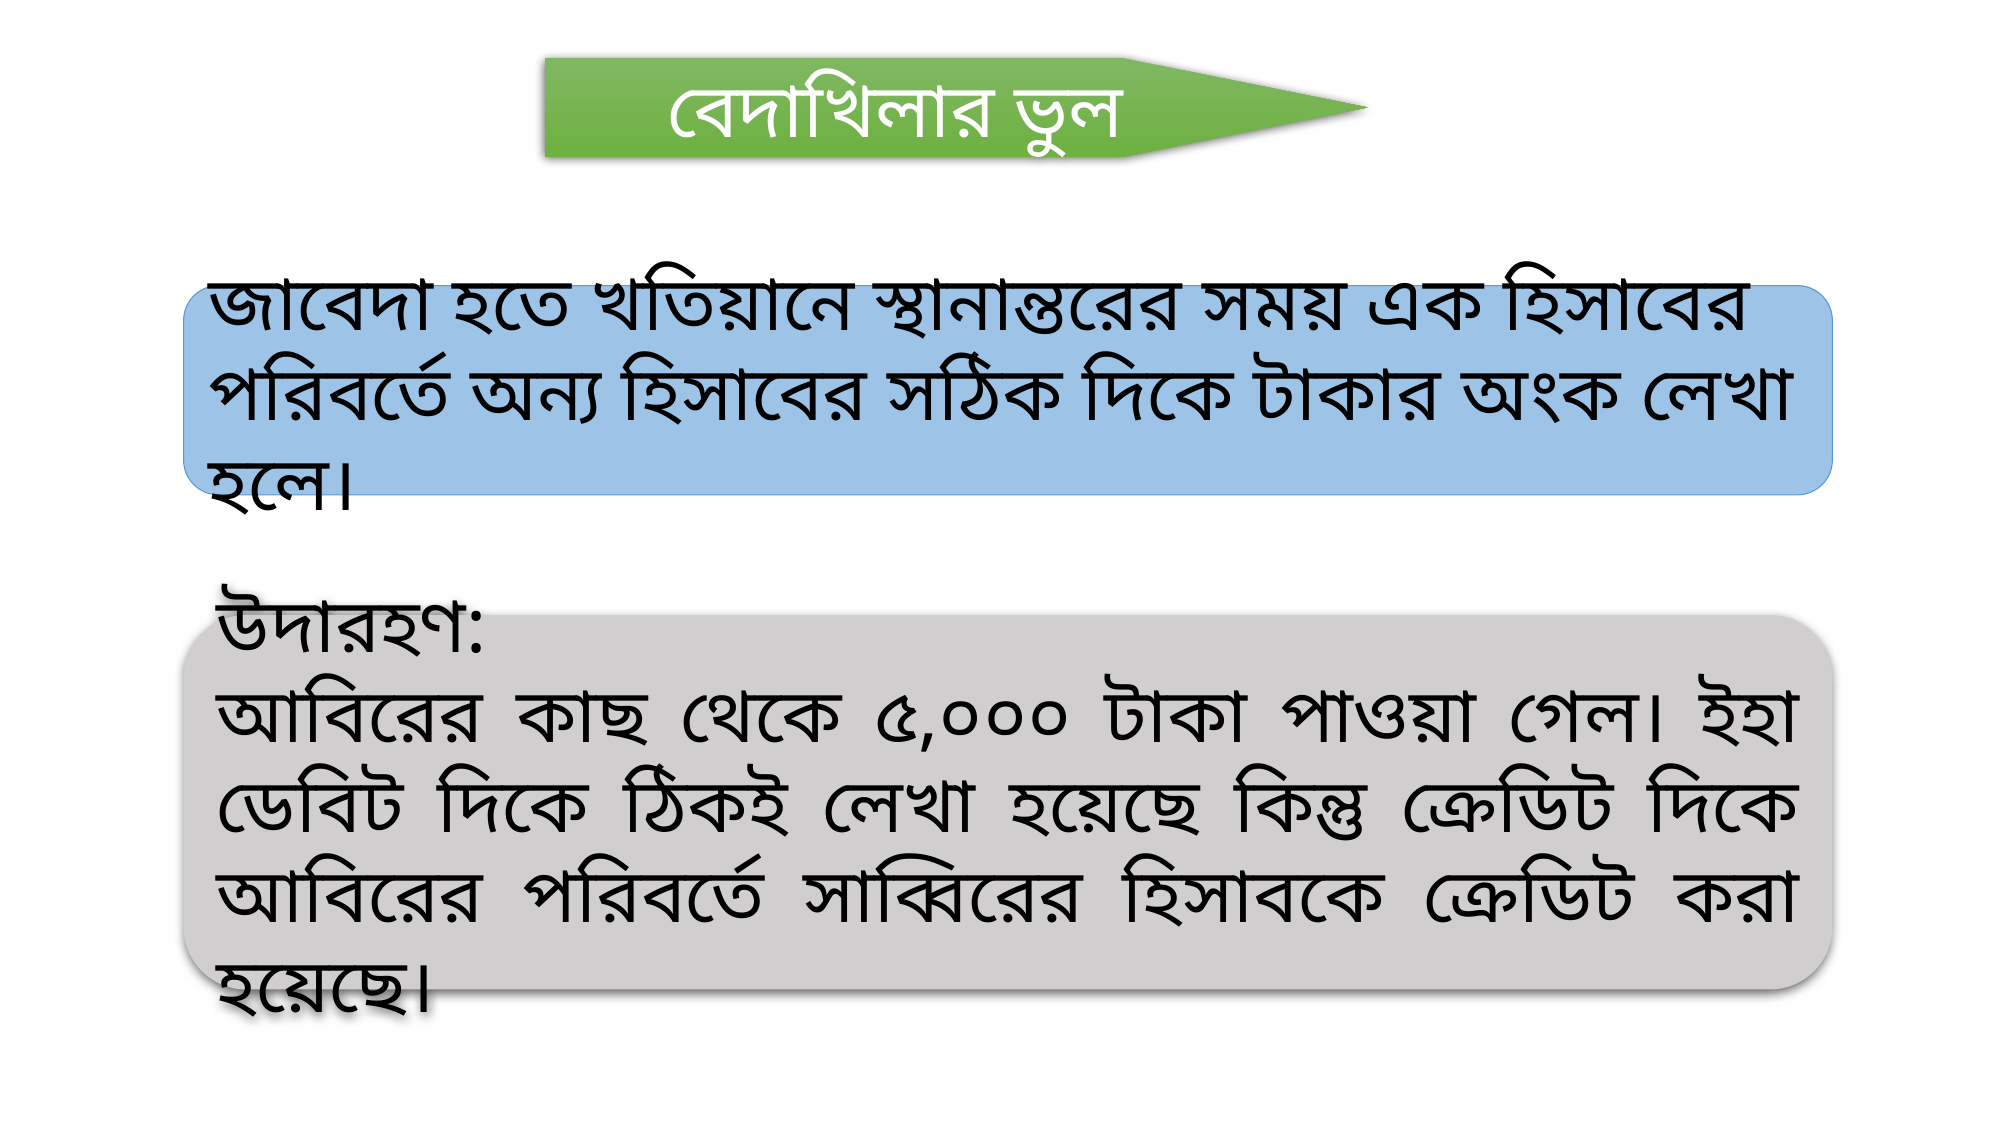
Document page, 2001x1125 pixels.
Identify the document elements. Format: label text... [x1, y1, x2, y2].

text_box জাবেদা হতে খতিয়ানে স্থানান্তরের সময় এক হিসাবের পরিবর্তে অন্য হিসাবের সঠিক দিকে টাকার অংক লেখা হলে। [183, 284, 1833, 496]
text_box বেদাখিলার ভুল [545, 58, 1368, 157]
text_box উদারহণ: আবিরের কাছ থেকে ৫,০০০ টাকা পাওয়া গেল। ইহা ডেবিট দিকে ঠিকই লেখা হয়েছে কিন্তু ক্রেডিট দিকে আবিরের পরিবর্তে সাব্বিরের হিসাবকে ক্রেডিট করা হয়েছে। [183, 615, 1833, 990]
